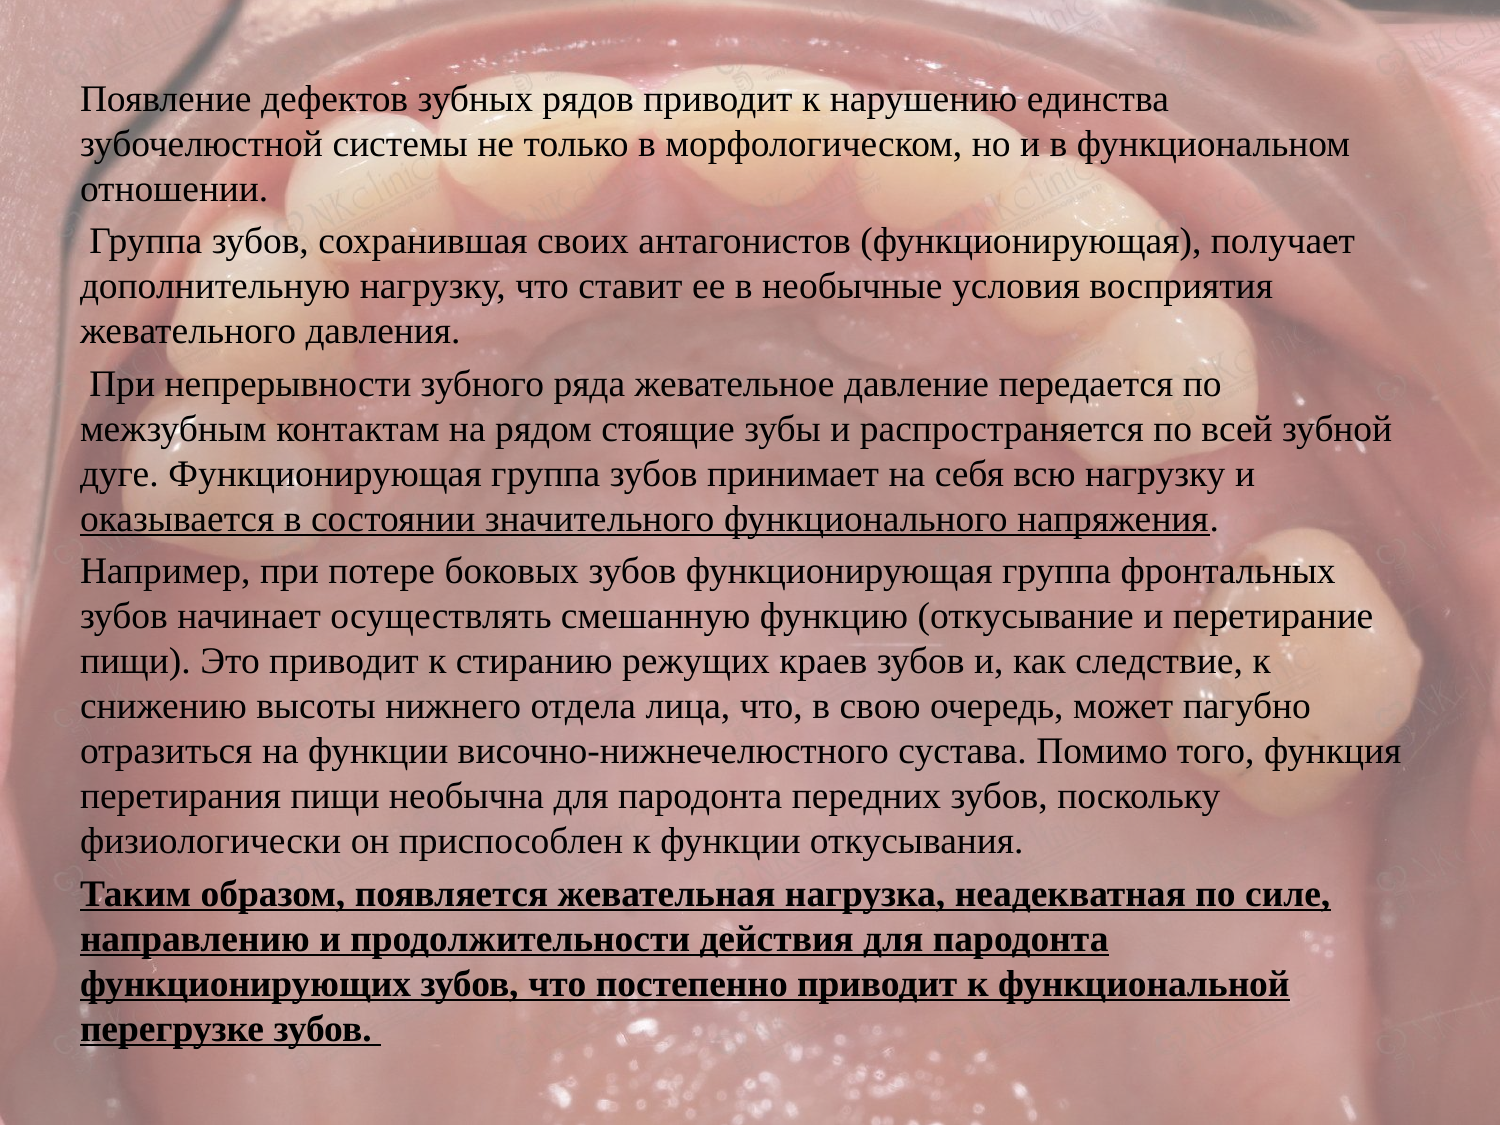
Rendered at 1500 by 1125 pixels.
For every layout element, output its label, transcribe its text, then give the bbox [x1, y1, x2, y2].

list Появление дефектов зубных рядов приводит к нарушению единства зубочелюстной системы не только в морфологическом, но и в функциональном отношении. Группа зубов, сохранившая своих антагонистов (функционирующая), получает дополнительную нагрузку, что ставит ее в необычные условия восприятия жевательного давления. При непрерывности зубного ряда жевательное давление передается по межзубным контактам на рядом стоящие зубы и распространяется по всей зубной дуге. Функционирующая группа зубов принимает на себя всю нагрузку и оказывается в состоянии значительного функционального напряжения. Например, при потере боковых зубов функционирующая группа фронтальных зубов начинает осуществлять смешанную функцию (откусывание и перетирание пищи). Это приводит к стиранию режущих краев зубов и, как следствие, к снижению высоты нижнего отдела лица, что, в свою очередь, может пагубно отразиться на функции височно-нижнечелюстного сустава. Помимо того, функция перетирания пищи необычна для пародонта передних зубов, поскольку физиологически он приспособлен к функции откусывания. Таким образом, появляется жевательная нагрузка, неадекватная по силе, направлению и продолжительности действия для пародонта функционирующих зубов, что постепенно приводит к функциональной перегрузке зубов. [64, 66, 1425, 1005]
